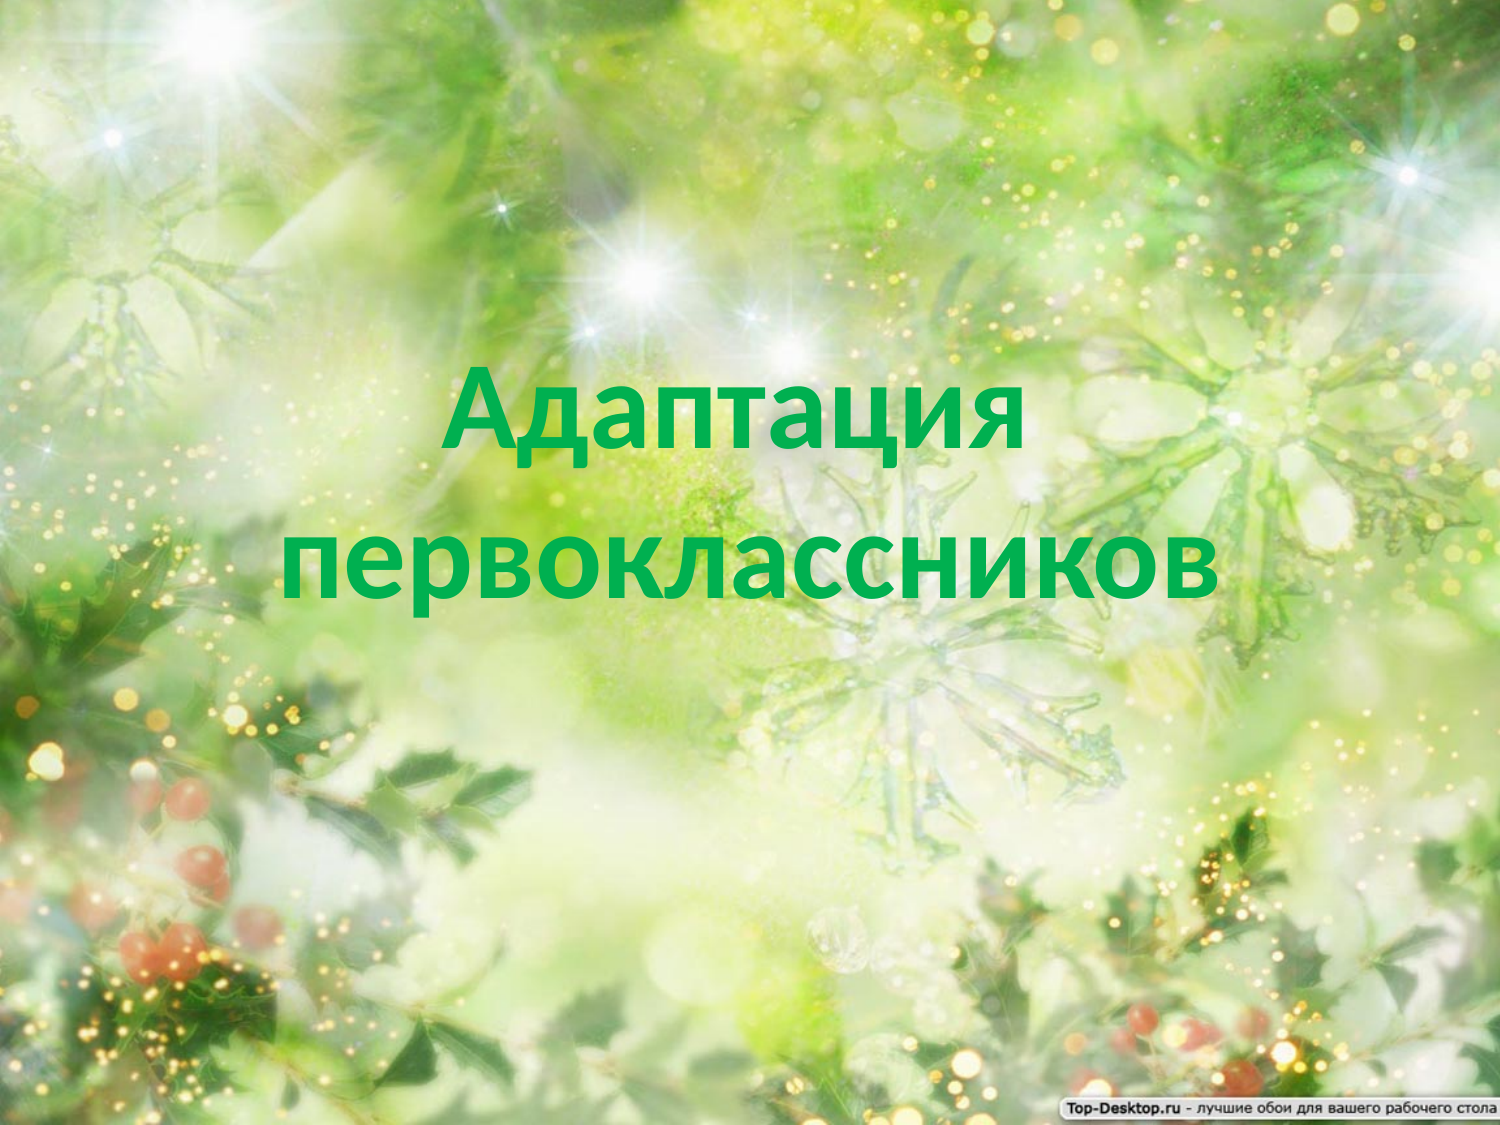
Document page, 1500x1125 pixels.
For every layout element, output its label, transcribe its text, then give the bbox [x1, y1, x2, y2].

title Адаптация первоклассников [112, 30, 1388, 917]
picture [0, 0, 1500, 1125]
